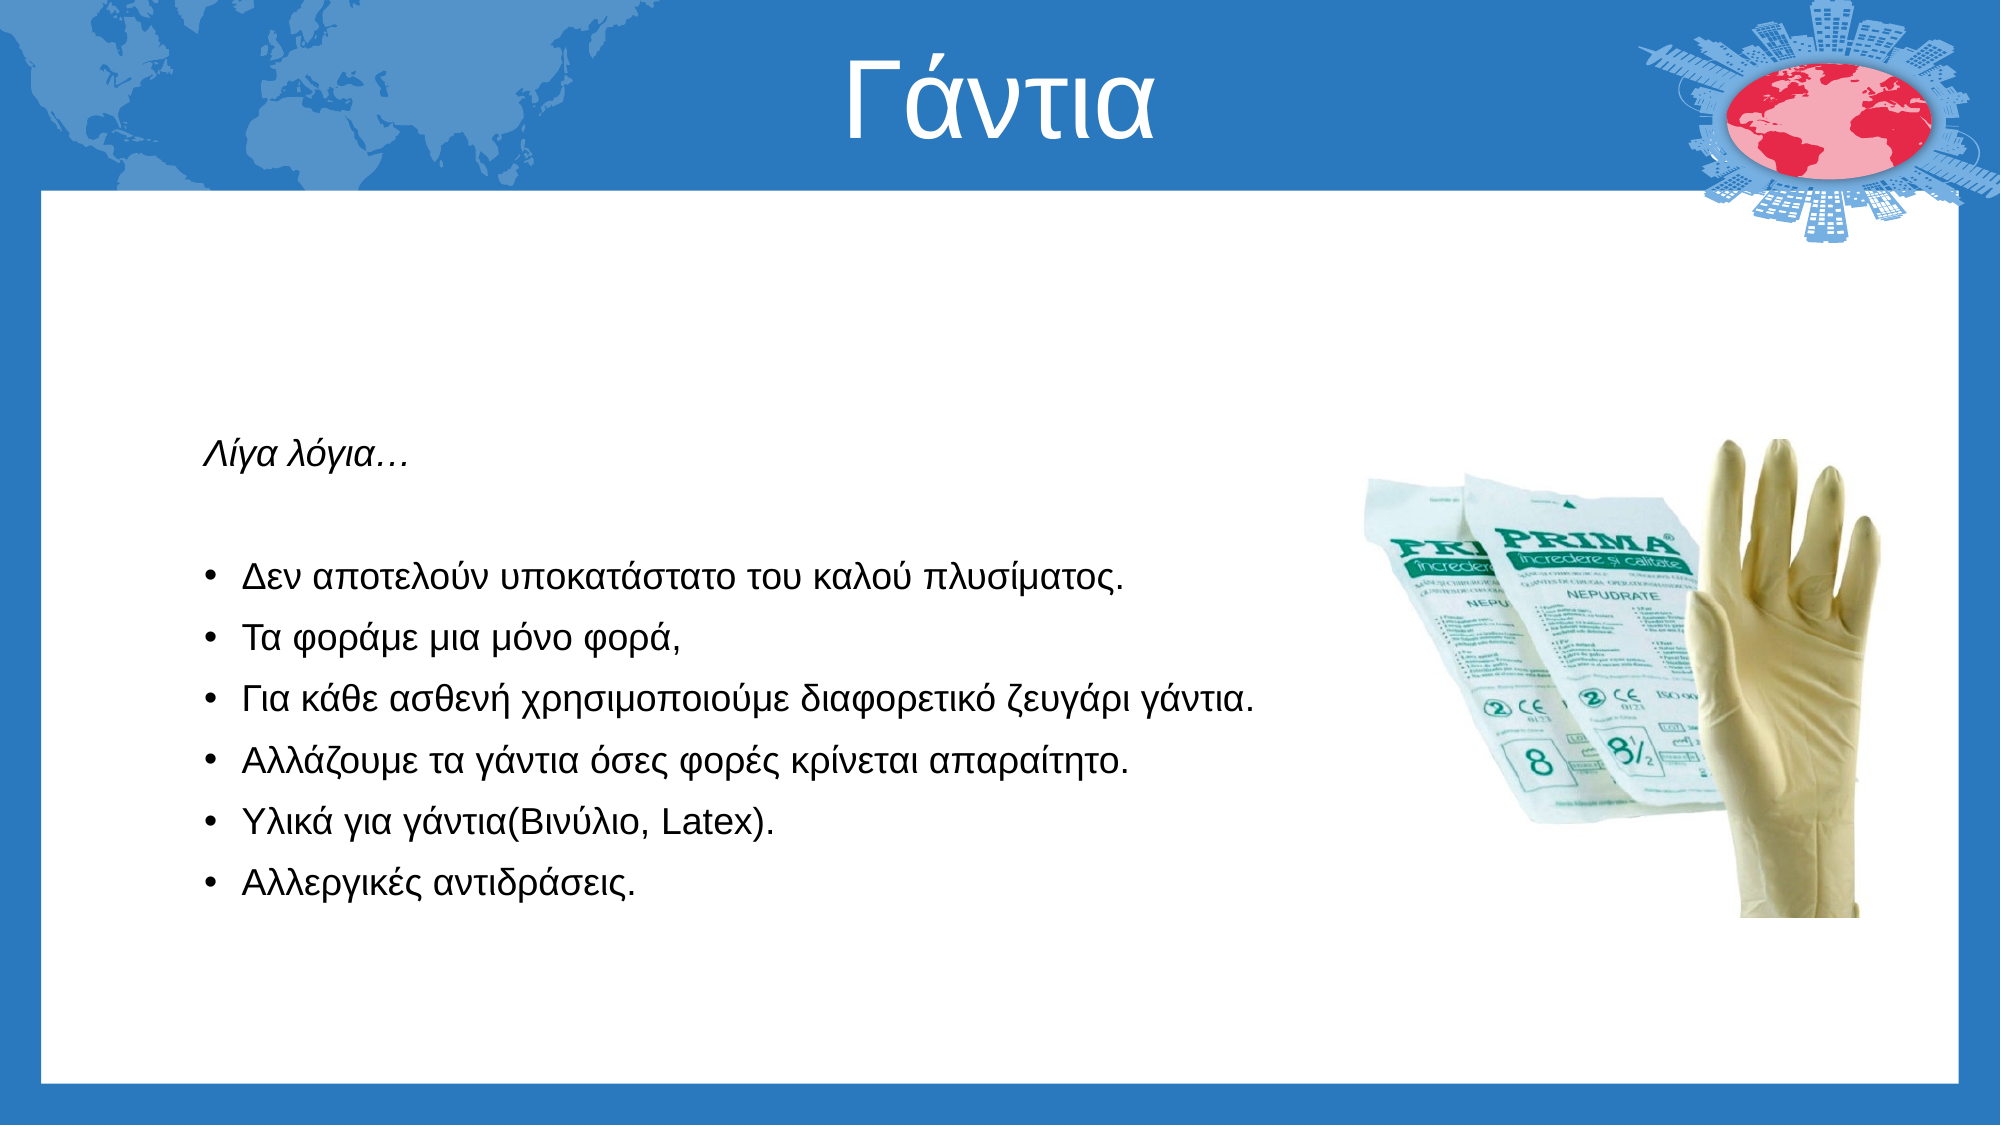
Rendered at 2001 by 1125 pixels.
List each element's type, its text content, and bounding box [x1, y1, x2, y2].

picture [1329, 400, 1902, 918]
text_box Λίγα λόγια… Δεν αποτελούν υποκατάστατο του καλού πλυσίματος. Τα φοράμε μια μόνο φορά, Για κάθε ασθενή χρησιμοποιούμε διαφορετικό ζευγάρι γάντια. Αλλάζουμε τα γάντια όσες φορές κρίνεται απαραίτητο. Υλικά για γάντια(Βινύλιο, Latex). Αλλεργικές αντιδράσεις. [189, 427, 1638, 988]
list Γάντια [0, 42, 1637, 162]
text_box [1637, 0, 2000, 243]
